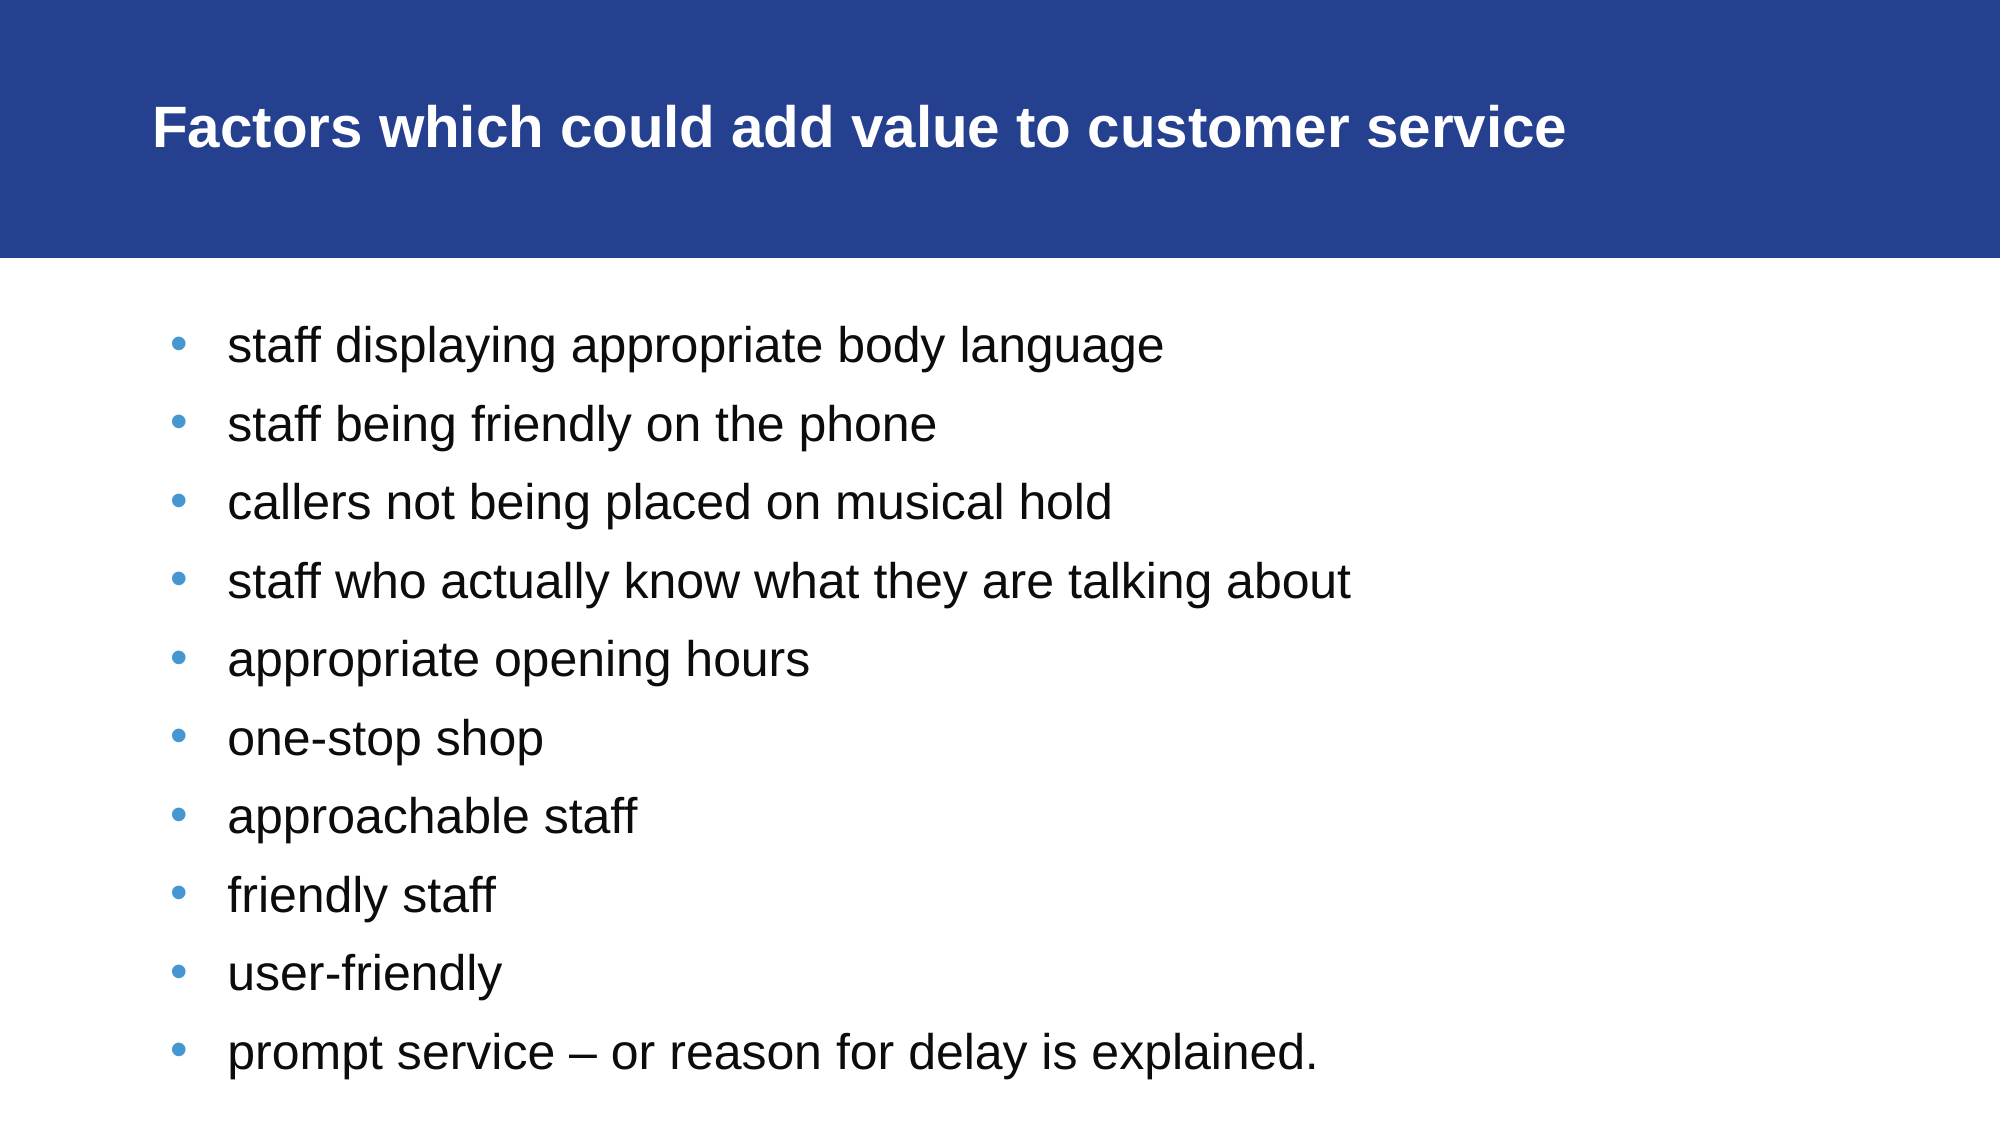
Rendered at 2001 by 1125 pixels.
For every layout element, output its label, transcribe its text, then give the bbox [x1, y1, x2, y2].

list staff displaying appropriate body language staff being friendly on the phone callers not being placed on musical hold staff who actually know what they are talking about appropriate opening hours one-stop shop approachable staff friendly staff user-friendly prompt service – or reason for delay is explained. [137, 299, 1863, 1025]
title Factors which could add value to customer service [137, 20, 1863, 238]
